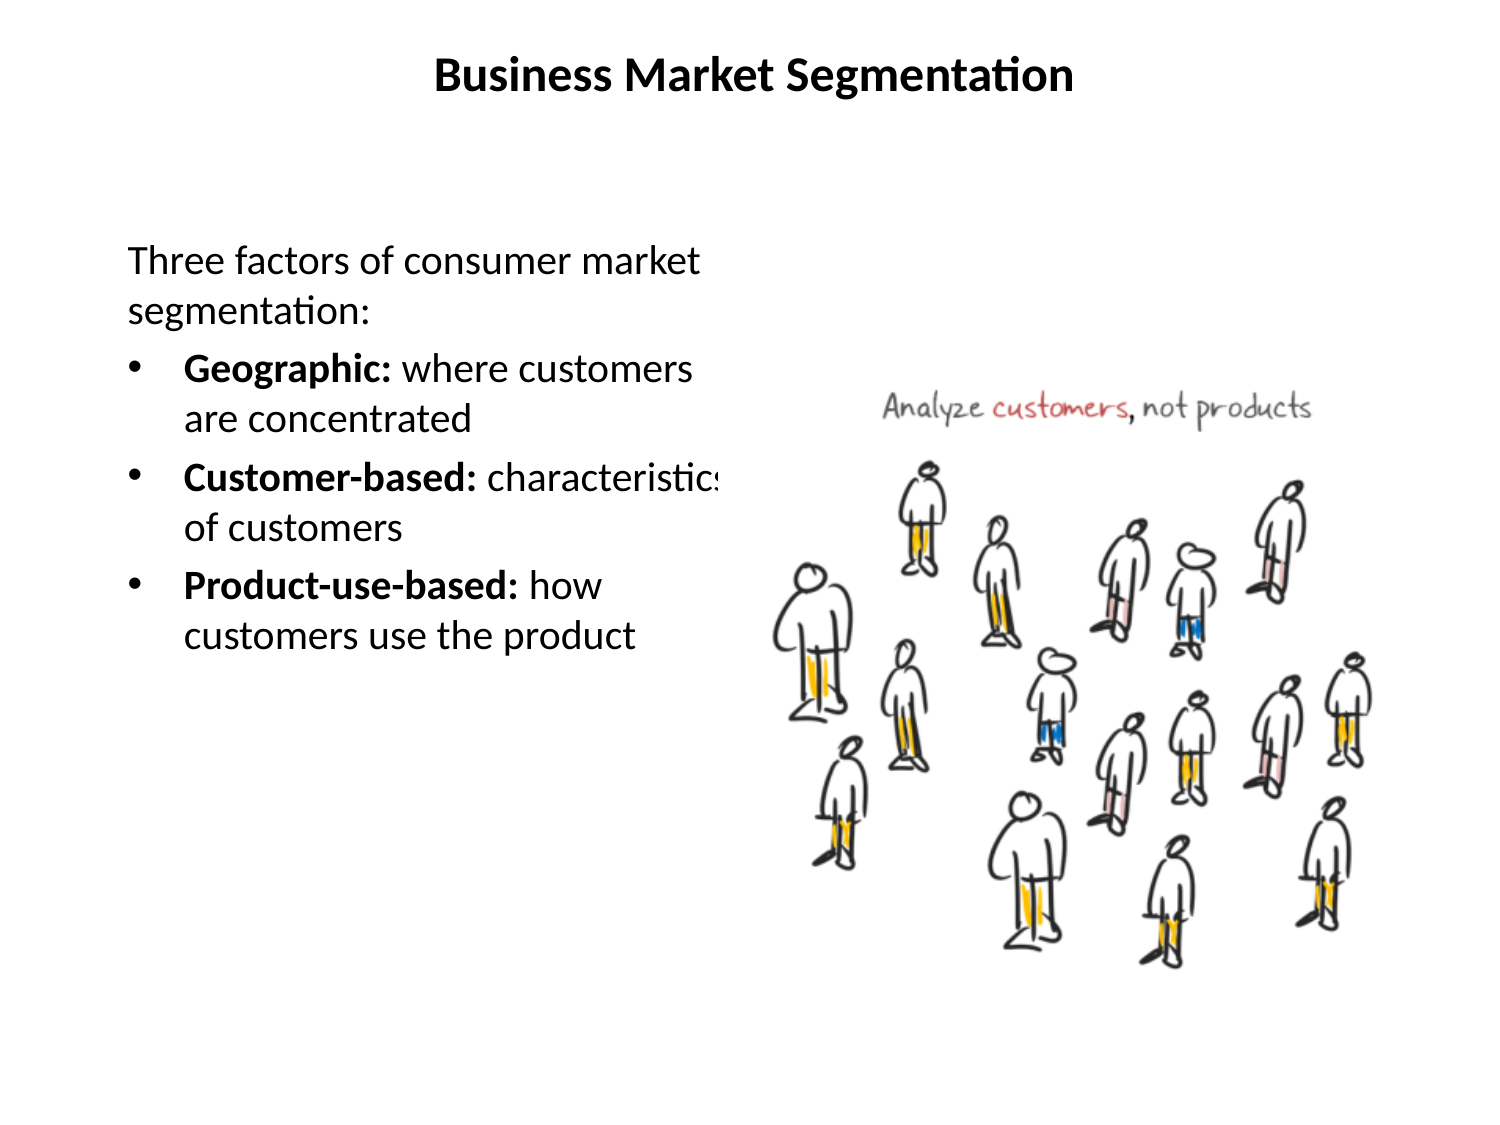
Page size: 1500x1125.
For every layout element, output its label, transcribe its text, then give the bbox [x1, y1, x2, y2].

text_box Business Market Segmentation [77, 24, 1432, 119]
list Three factors of consumer market segmentation: Geographic: where customers are concentrated Customer-based: characteristics of customers Product-use-based: how customers use the product [112, 224, 763, 738]
picture [717, 374, 1449, 989]
